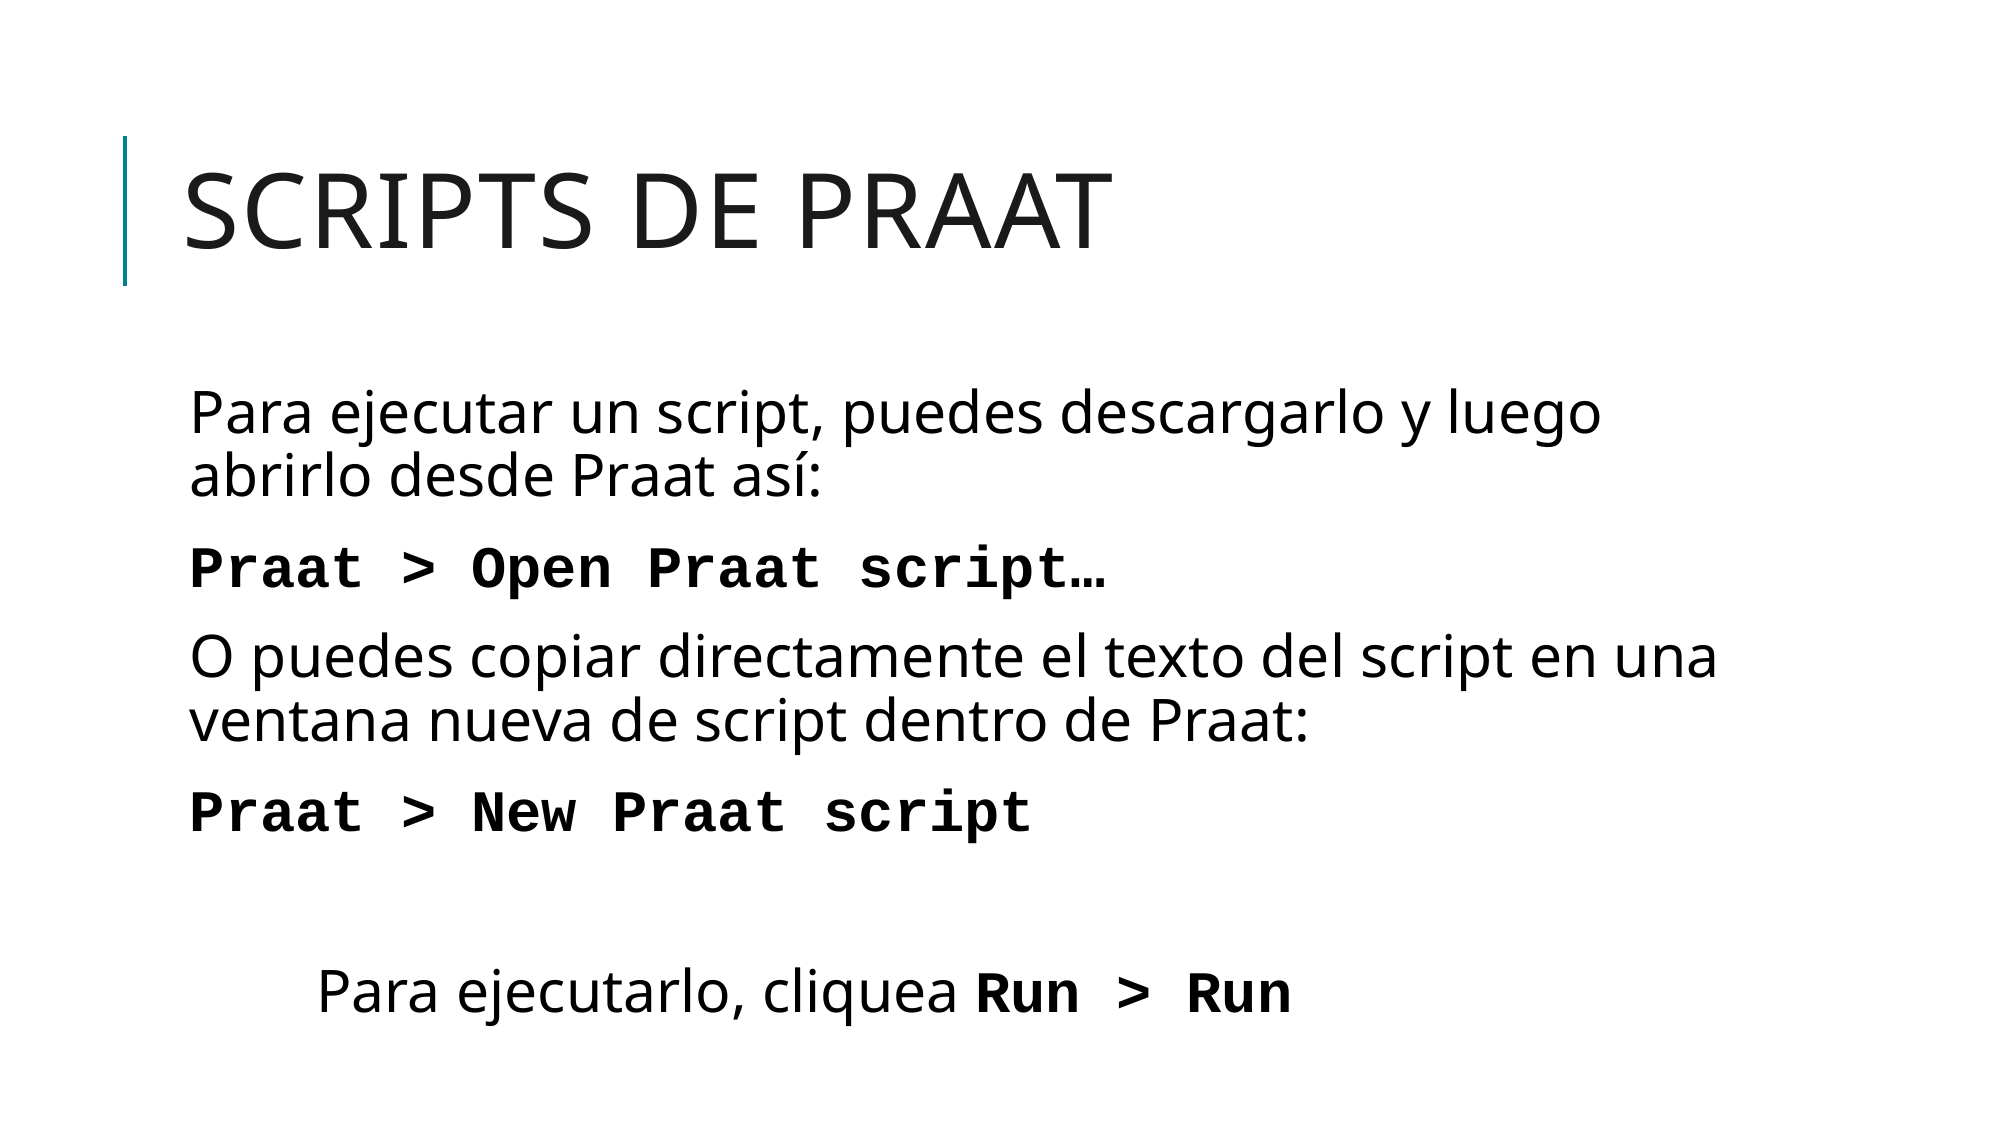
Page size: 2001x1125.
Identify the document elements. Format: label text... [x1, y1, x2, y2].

title Scripts de Praat [168, 96, 1763, 342]
list Para ejecutar un script, puedes descargarlo y luego abrirlo desde Praat así: Praat > Open Praat script… O puedes copiar directamente el texto del script en una ventana nueva de script dentro de Praat: Praat > New Praat script Para ejecutarlo, cliquea Run > Run [168, 375, 1763, 1035]
